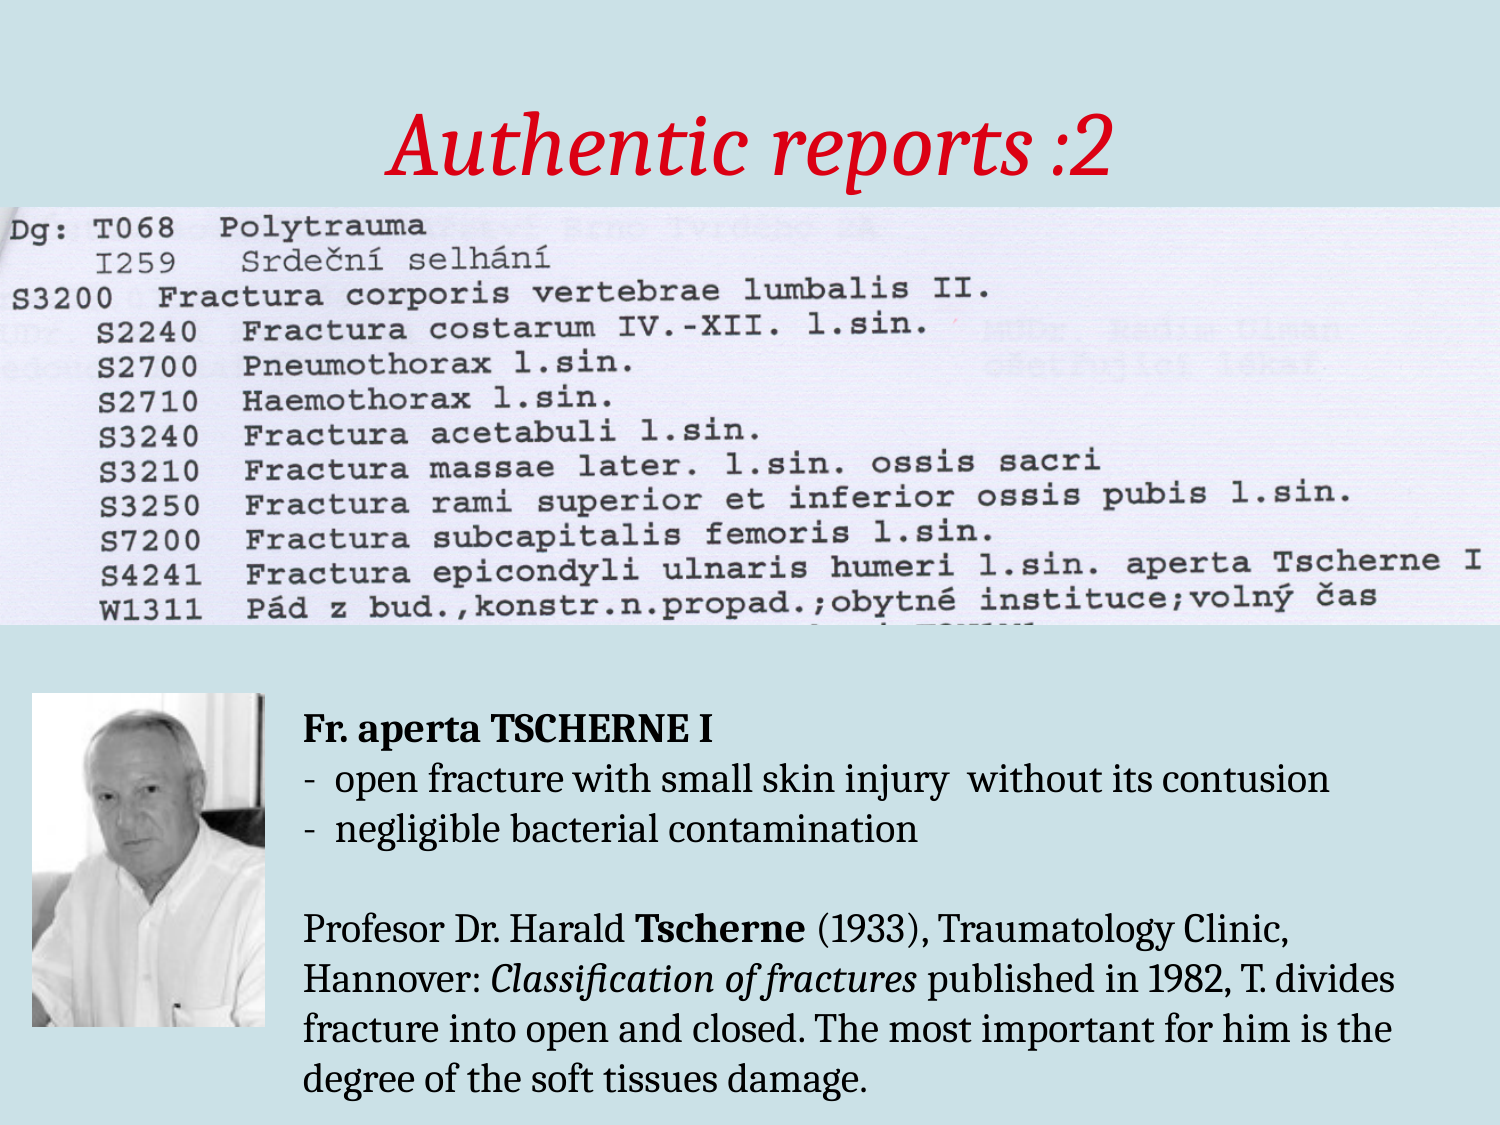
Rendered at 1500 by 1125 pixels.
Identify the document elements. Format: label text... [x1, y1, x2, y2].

picture [32, 693, 265, 1028]
title Authentic reports :2 [75, 45, 1425, 205]
picture [0, 206, 1500, 626]
text_box Fr. aperta TSCHERNE I - open fracture with small skin injury without its contusion - negligible bacterial contamination Profesor Dr. Harald Tscherne (1933), Traumatology Clinic, Hannover: Classification of fractures published in 1982, T. divides fracture into open and closed. The most important for him is the degree of the soft tissues damage. [288, 693, 1477, 1109]
